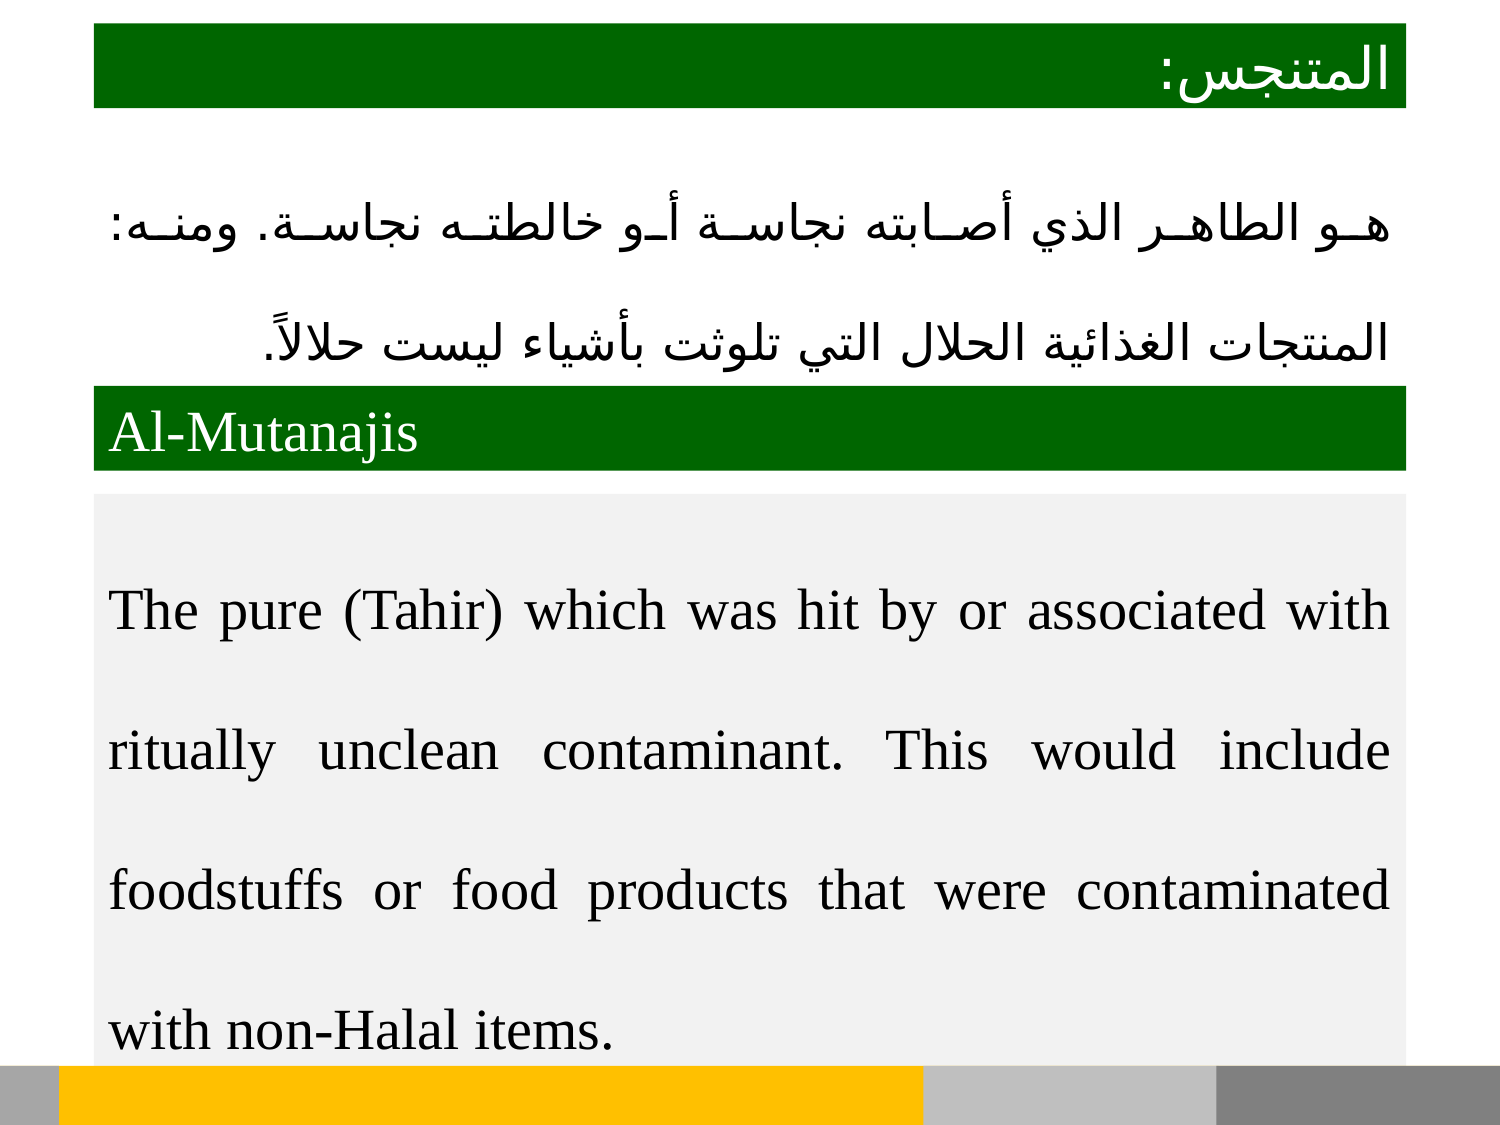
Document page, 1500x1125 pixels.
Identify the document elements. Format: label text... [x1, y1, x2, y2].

text_box [1214, 1064, 1500, 1125]
text_box [0, 1064, 61, 1125]
text_box Al-Mutanajis [93, 385, 1407, 471]
text_box The pure (Tahir) which was hit by or associated with ritually unclean contaminant. This would include foodstuffs or food products that were contaminated with non-Halal items. [93, 493, 1407, 1064]
text_box هو الطاهر الذي أصابته نجاسة أو خالطته نجاسة. ومنه: المنتجات الغذائية الحلال التي تلوثت بأشياء ليست حلالاً. [93, 123, 1407, 379]
text_box [61, 1064, 921, 1125]
text_box [921, 1064, 1214, 1125]
text_box المتنجس: [93, 23, 1407, 109]
